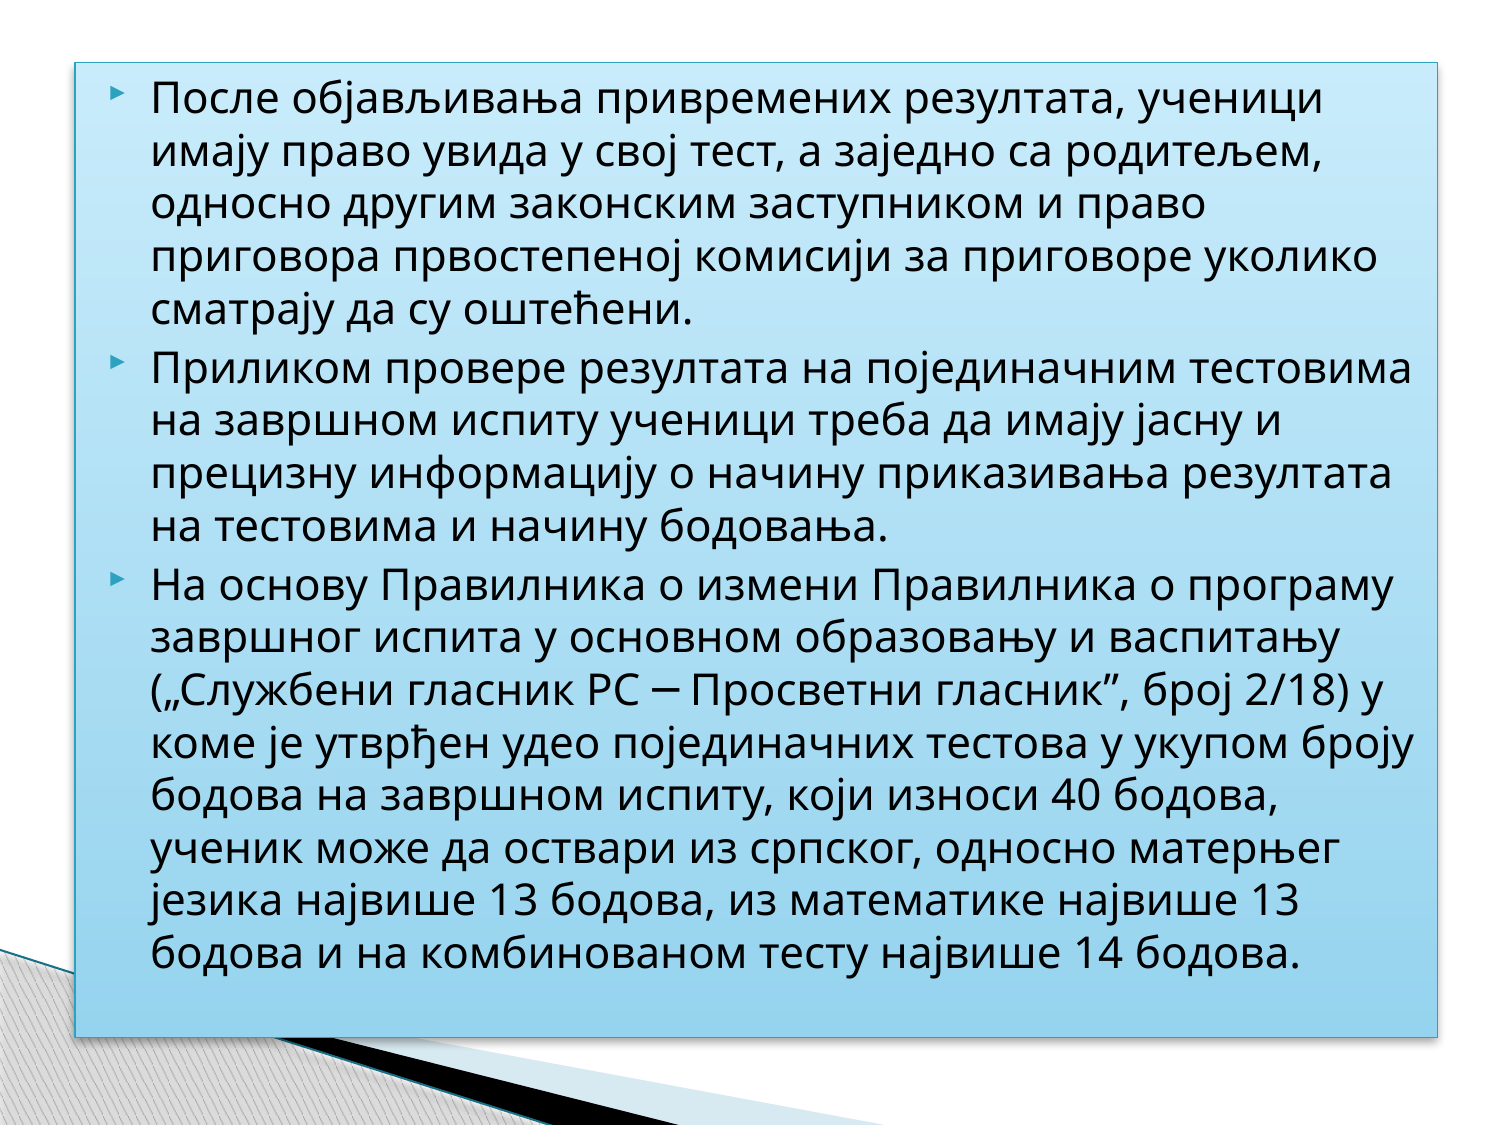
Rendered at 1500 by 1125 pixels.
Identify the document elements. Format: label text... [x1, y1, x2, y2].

list После објављивања привремених резултата, ученици имају право увида у свој тест, a заједно са родитељем, односно другим законским заступником и право приговора првостепеној комисији за приговоре уколико сматрају да су оштећени. Приликом провере резултата на појединачним тестовима на завршном испиту ученици треба да имају јасну и прецизну информацију о начину приказивања резултата на тестовима и начину бодовања. На основу Правилника о измени Правилника о програму завршног испита у основном образовању и васпитању („Службени гласник РС ─ Просветни гласник”, број 2/18) у коме је утврђен удео појединачних тестова у укупом броју бодова на завршном испиту, који износи 40 бодова, ученик може да оствари из српског, односно матерњег језика највише 13 бодова, из математике највише 13 бодова и на комбинованом тесту највише 14 бодова. [74, 62, 1438, 1038]
